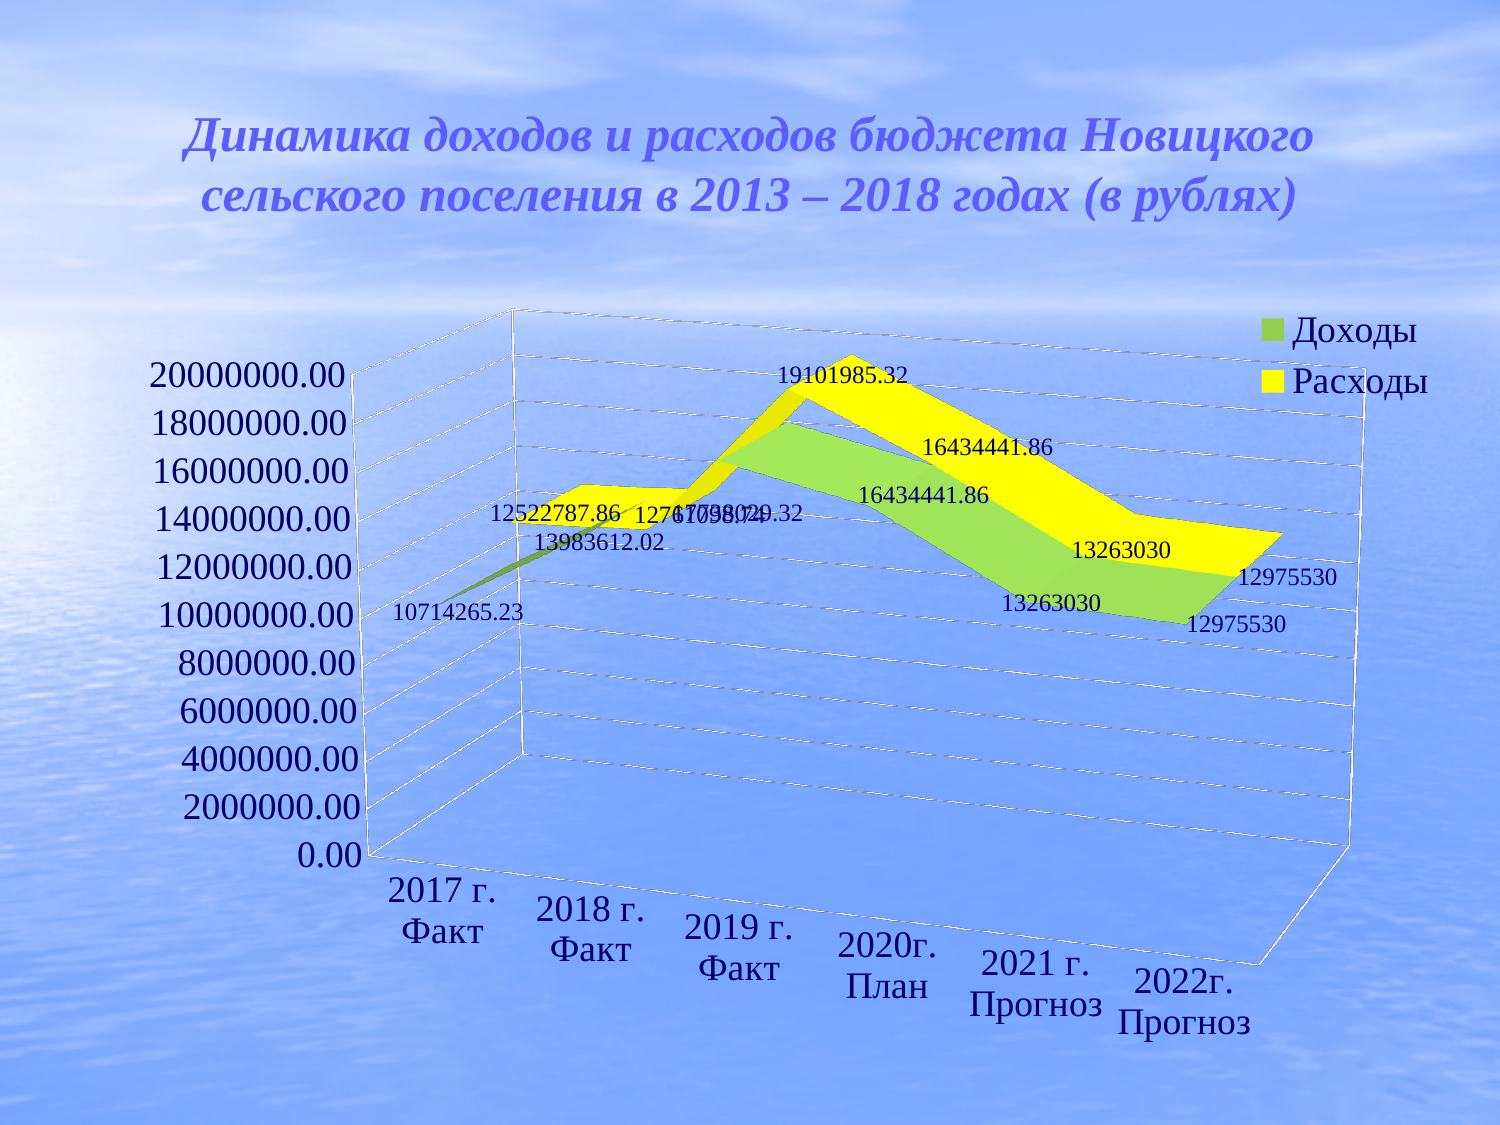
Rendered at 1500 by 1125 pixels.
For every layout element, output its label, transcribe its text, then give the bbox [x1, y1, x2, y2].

chart [41, 266, 1471, 1095]
title Динамика доходов и расходов бюджета Новицкого сельского поселения в 2013 – 2018 годах (в рублях) [74, 47, 1426, 265]
